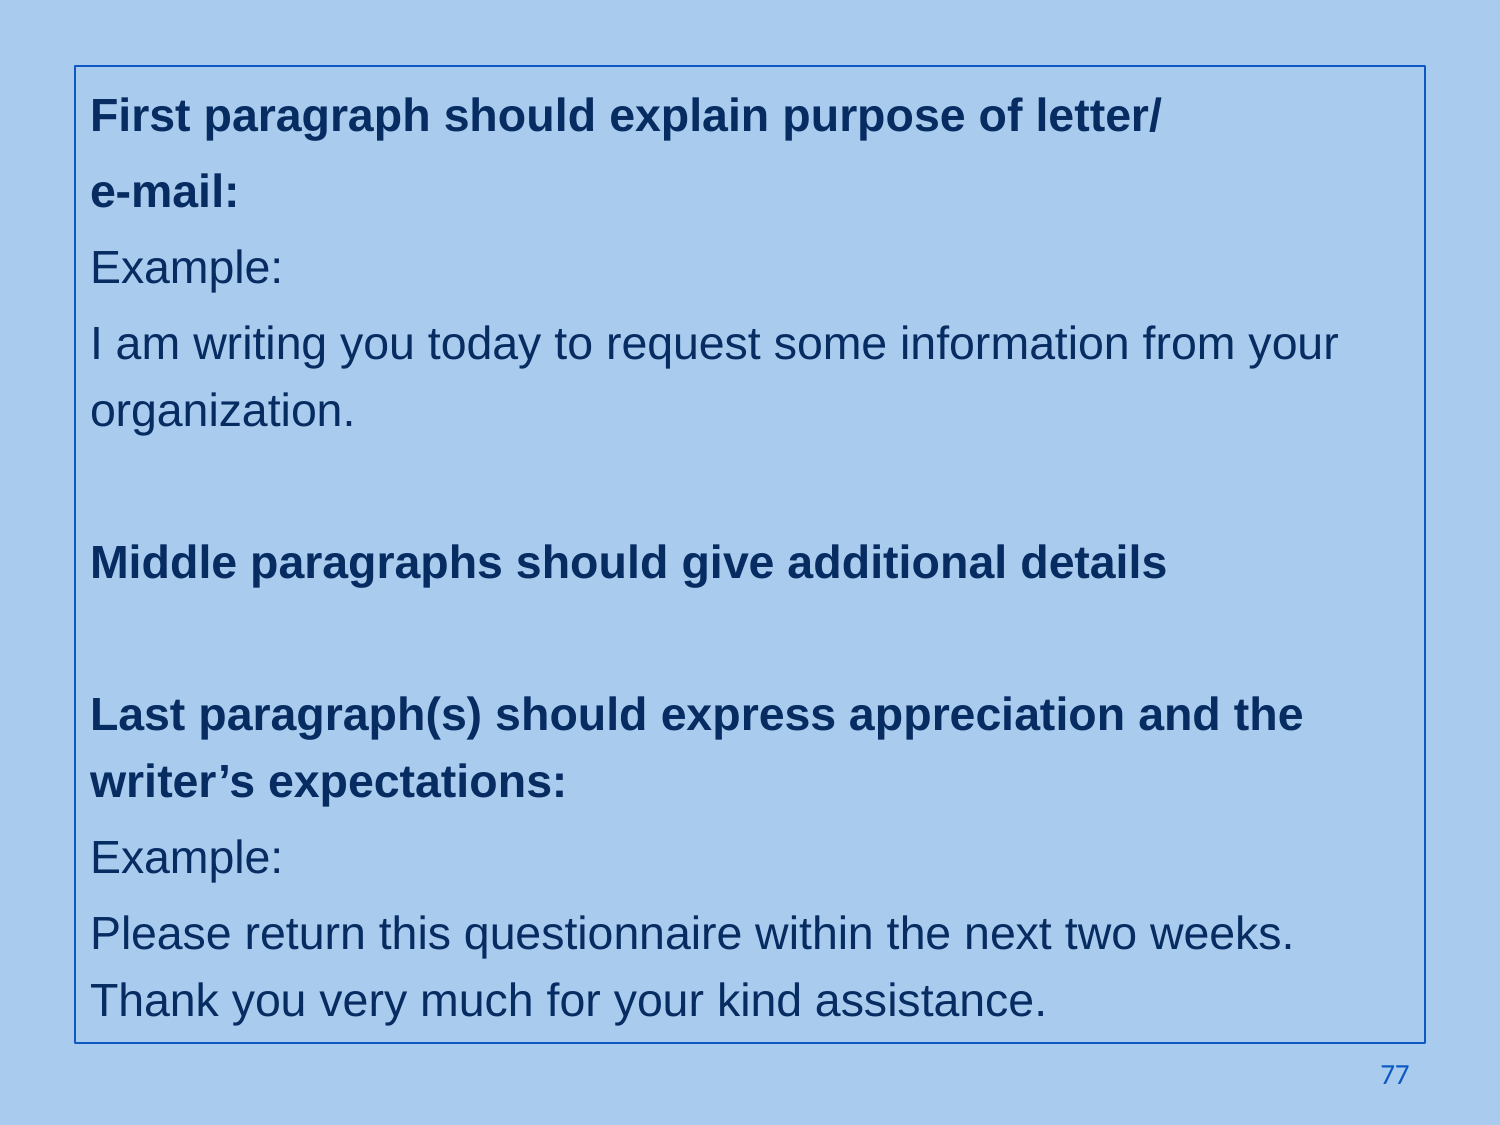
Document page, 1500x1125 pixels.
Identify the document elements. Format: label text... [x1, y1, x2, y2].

slide_number 77 [1074, 1042, 1425, 1103]
list First paragraph should explain purpose of letter/ e-mail: Example: I am writing you today to request some information from your organization. Middle paragraphs should give additional details Last paragraph(s) should express appreciation and the writer’s expectations: Example: Please return this questionnaire within the next two weeks. Thank you very much for your kind assistance. [75, 66, 1425, 1043]
